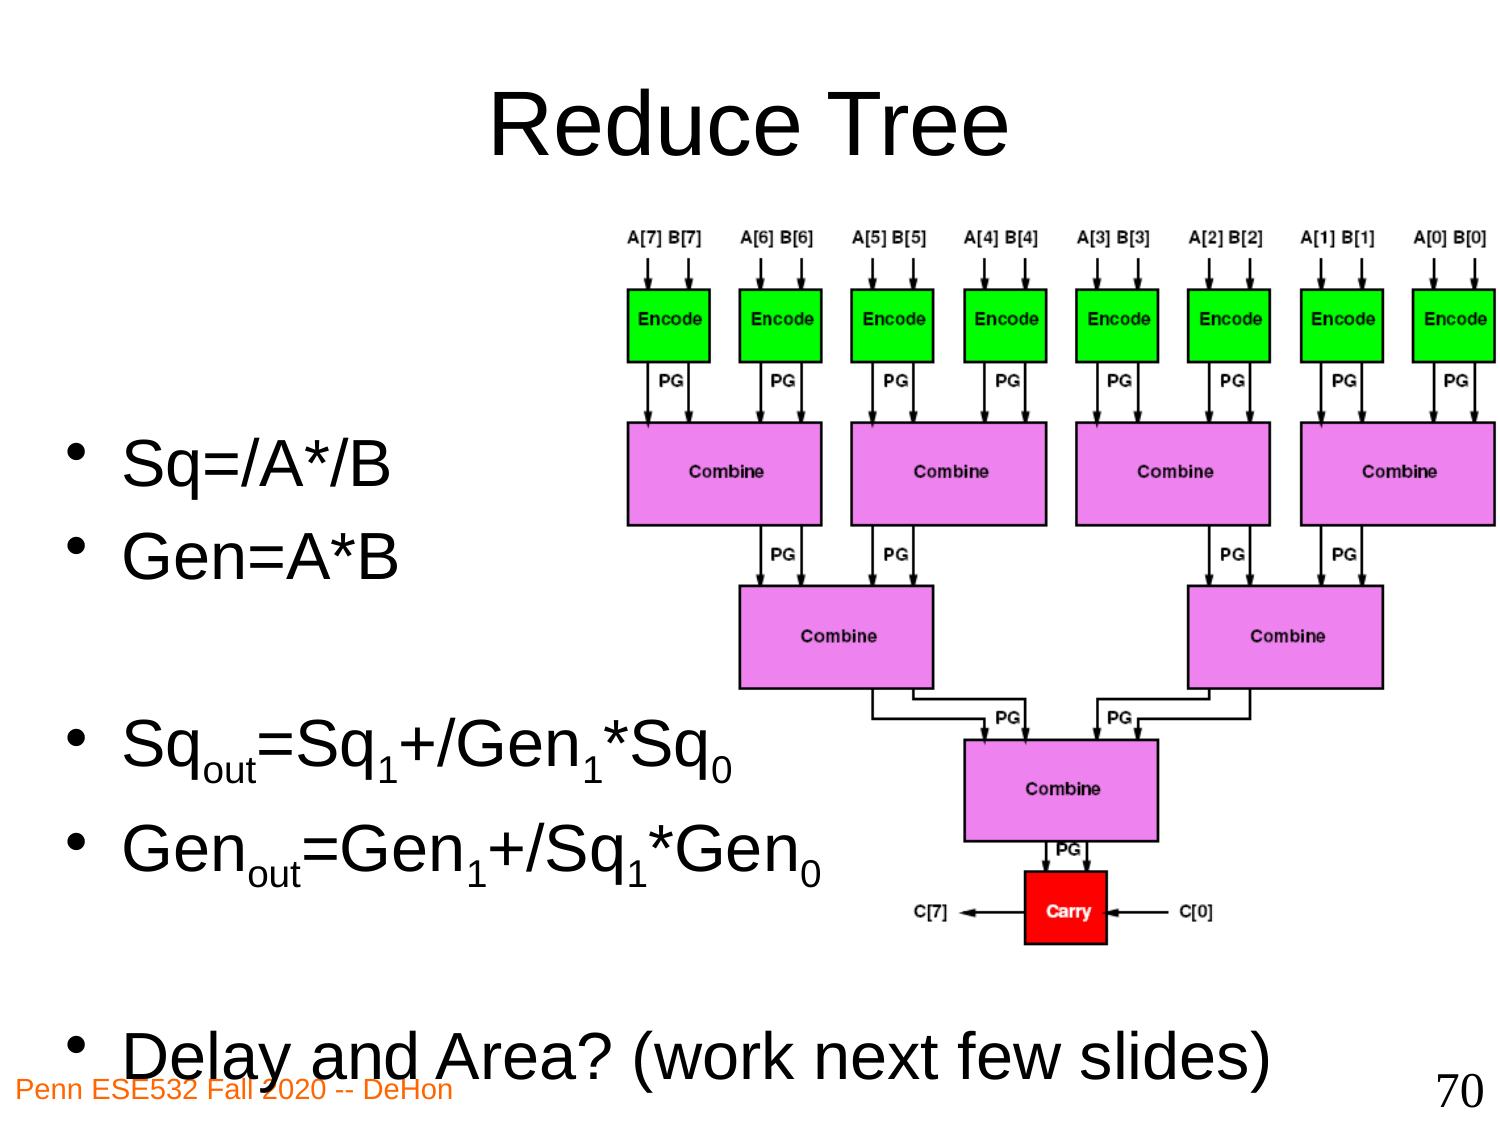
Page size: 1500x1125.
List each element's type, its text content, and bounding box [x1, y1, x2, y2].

list Sq=/A*/B Gen=A*B Sqout=Sq1+/Gen1*Sq0 Genout=Gen1+/Sq1*Gen0 Delay and Area? (work next few slides) [49, 412, 1351, 988]
title Reduce Tree [112, 24, 1388, 213]
picture [619, 224, 1500, 952]
slide_number Penn ESE532 Fall 2020 -- DeHon [0, 1062, 576, 1125]
slide_number 70 [1187, 1049, 1500, 1125]
